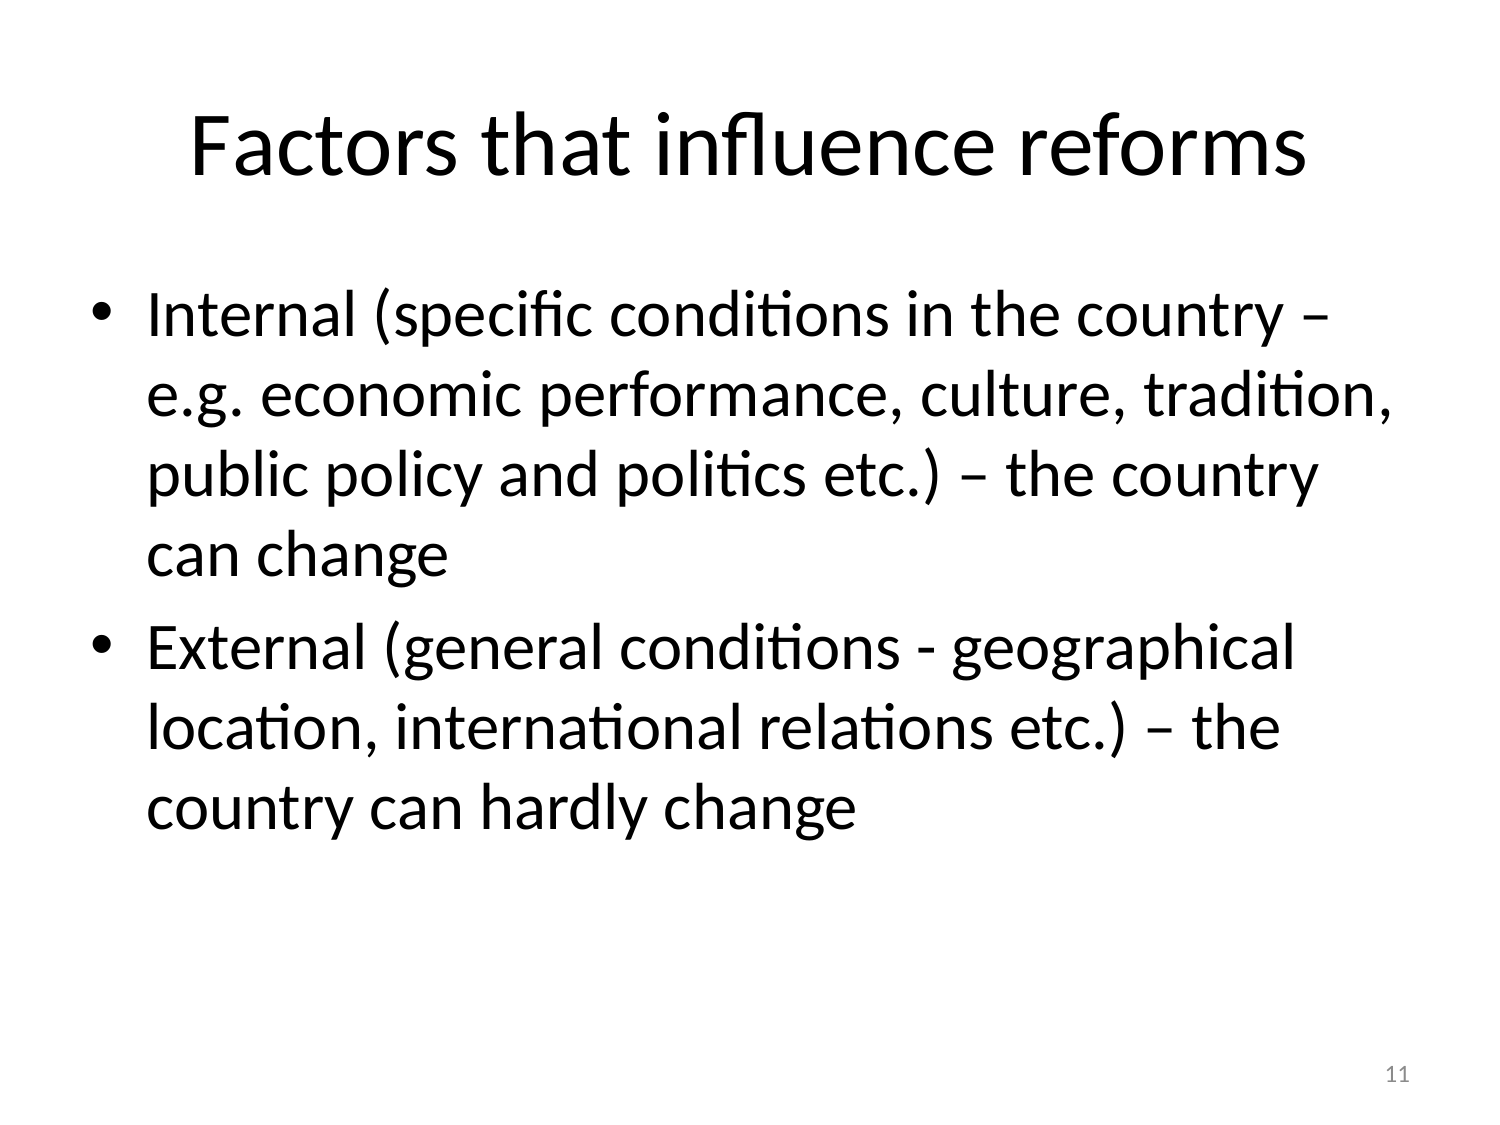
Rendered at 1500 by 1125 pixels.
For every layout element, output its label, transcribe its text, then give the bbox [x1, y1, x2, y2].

slide_number 11 [1074, 1042, 1425, 1103]
list Internal (specific conditions in the country – e.g. economic performance, culture, tradition, public policy and politics etc.) – the country can change External (general conditions - geographical location, international relations etc.) – the country can hardly change [75, 262, 1425, 1005]
title Factors that influence reforms [75, 45, 1425, 233]
